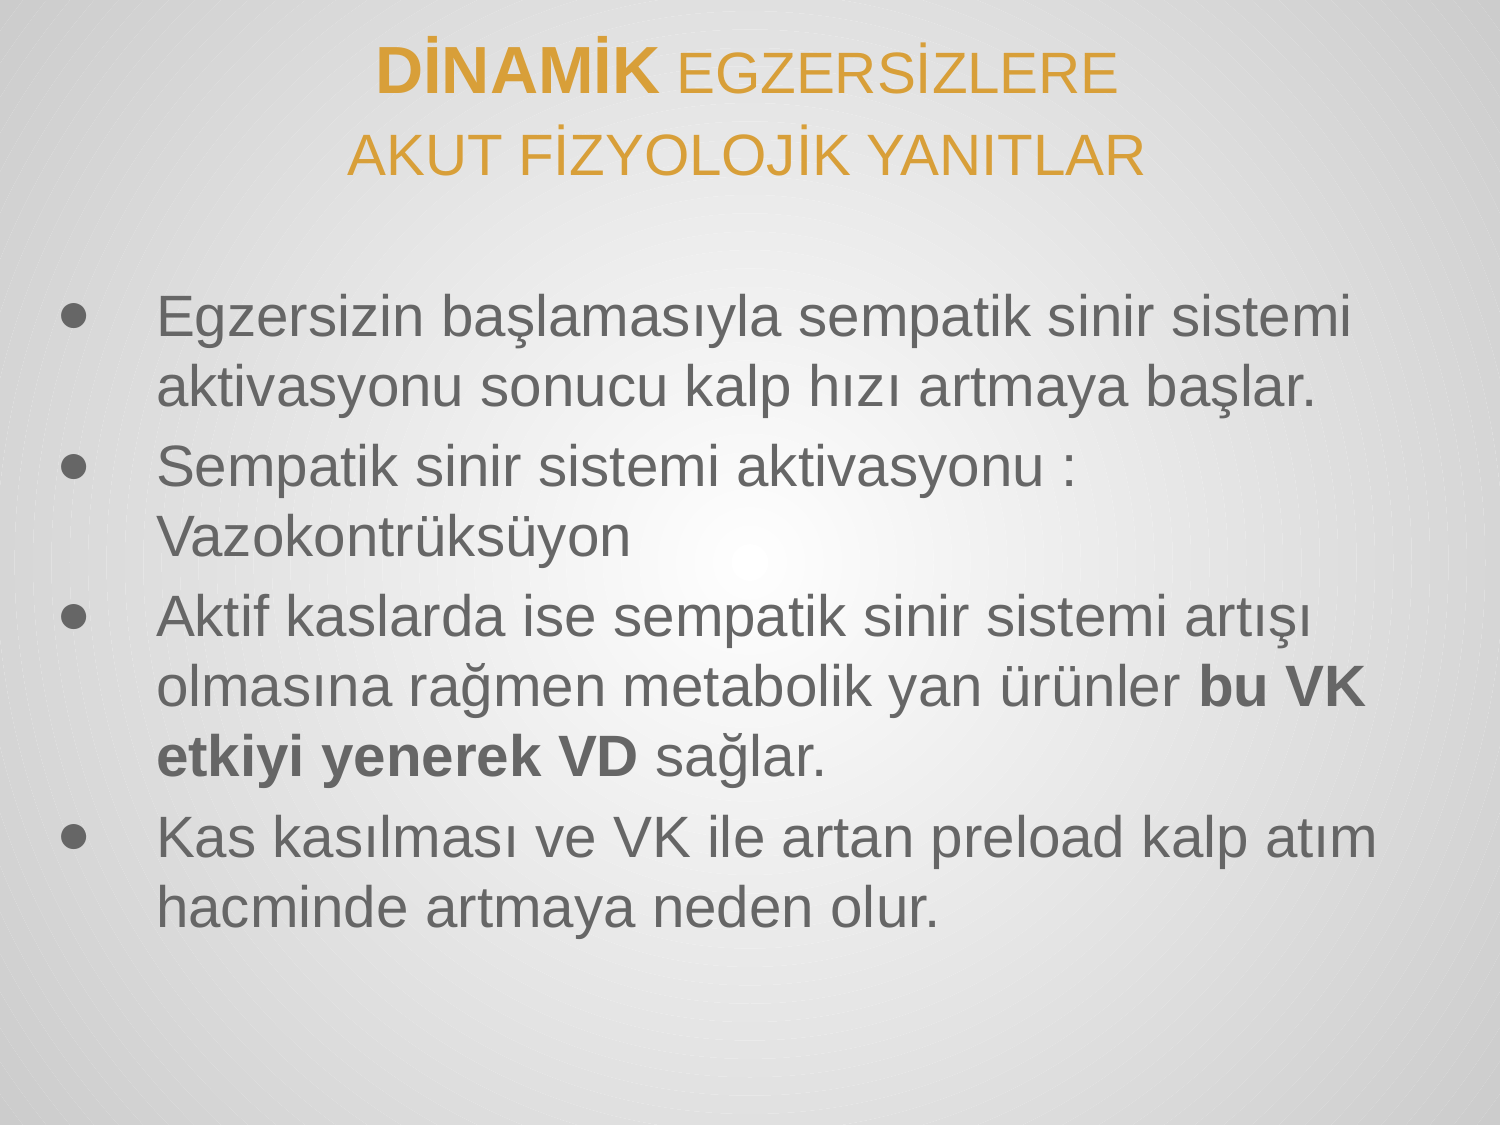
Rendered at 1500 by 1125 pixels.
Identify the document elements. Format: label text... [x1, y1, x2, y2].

list DİNAMİK EGZERSİZLERE AKUT FİZYOLOJİK YANITLAR Egzersizin başlamasıyla sempatik sinir sistemi aktivasyonu sonucu kalp hızı artmaya başlar. Sempatik sinir sistemi aktivasyonu : Vazokontrüksüyon Aktif kaslarda ise sempatik sinir sistemi artışı olmasına rağmen metabolik yan ürünler bu VK etkiyi yenerek VD sağlar. Kas kasılması ve VK ile artan preload kalp atım hacminde artmaya neden olur. [41, 19, 1454, 1044]
